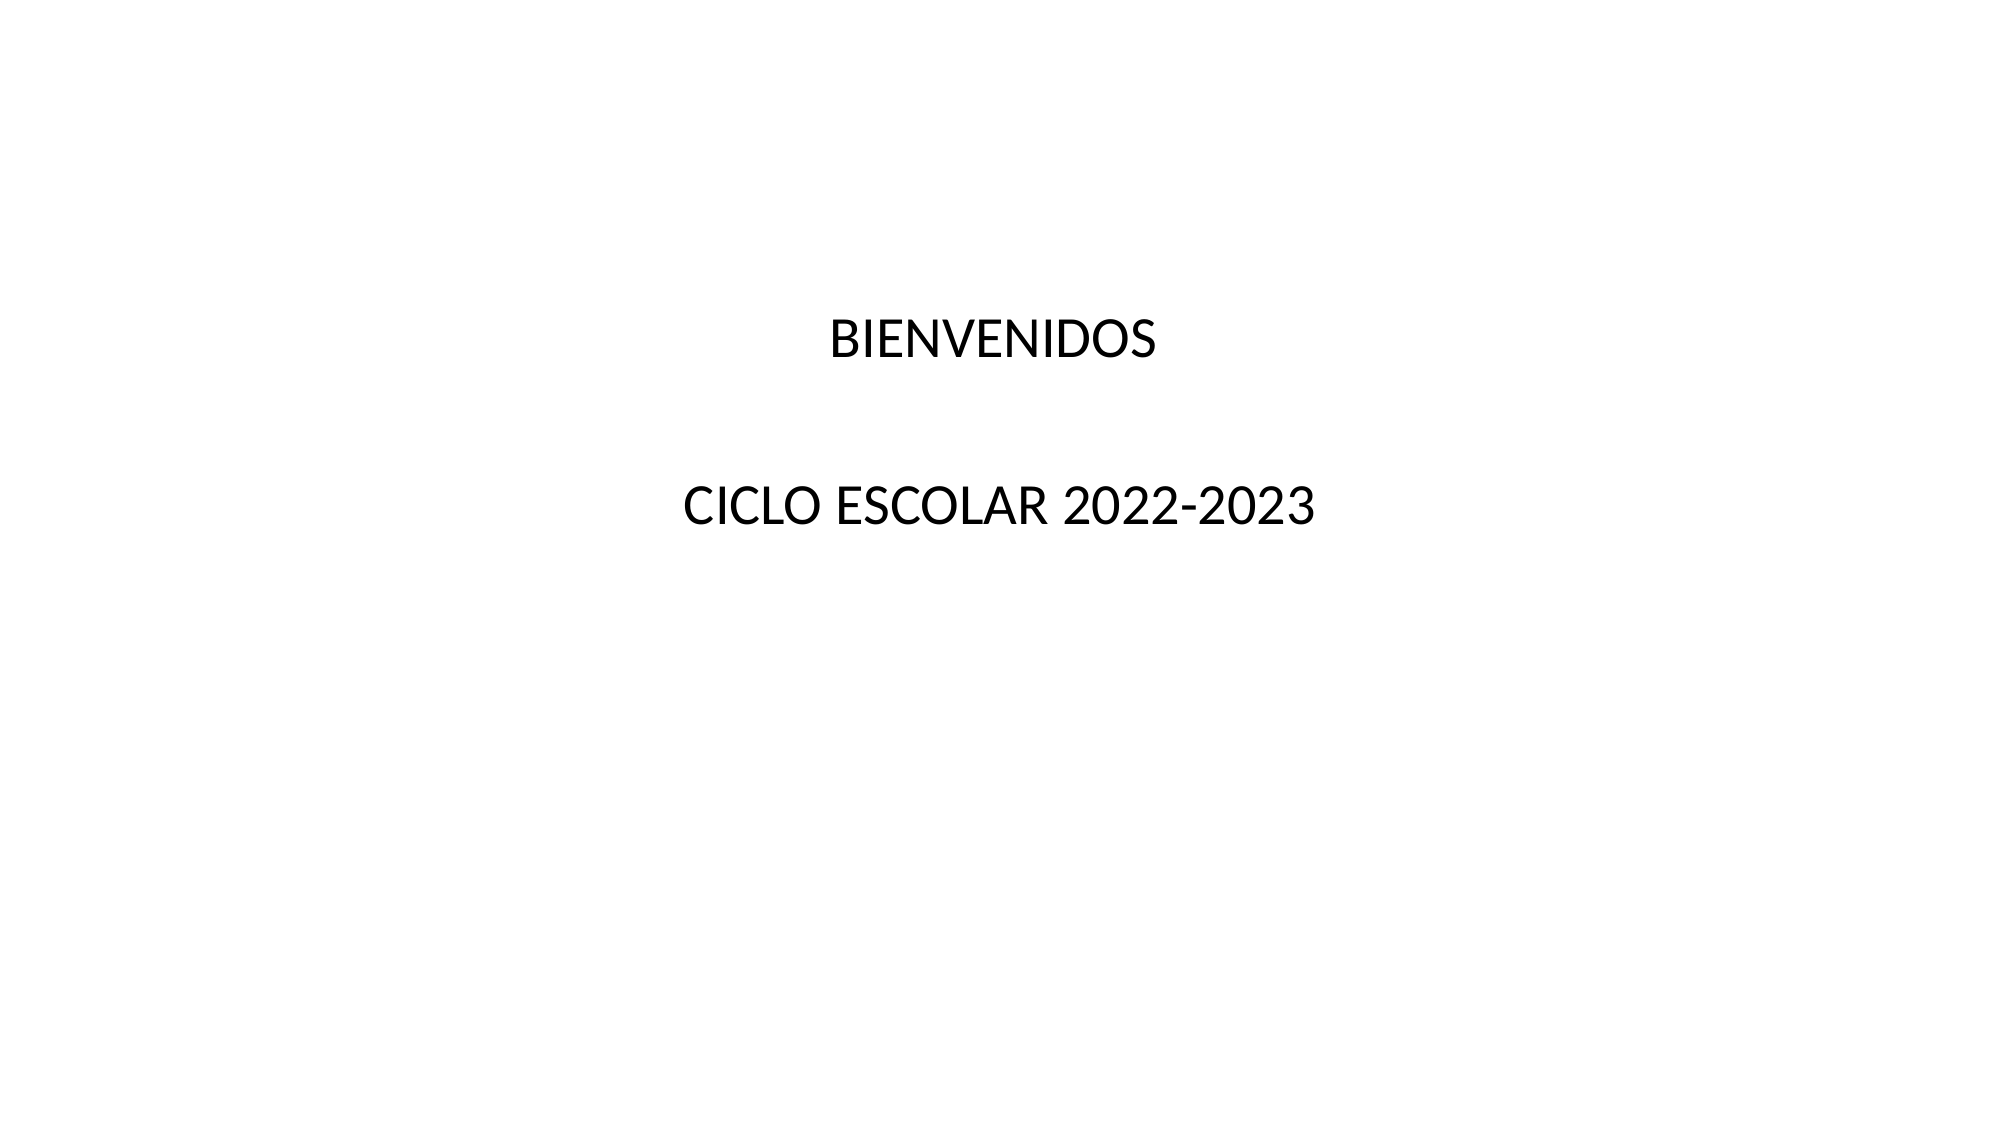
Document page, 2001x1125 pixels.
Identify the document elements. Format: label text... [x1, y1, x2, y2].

list BIENVENIDOS CICLO ESCOLAR 2022-2023 [137, 299, 1863, 1014]
